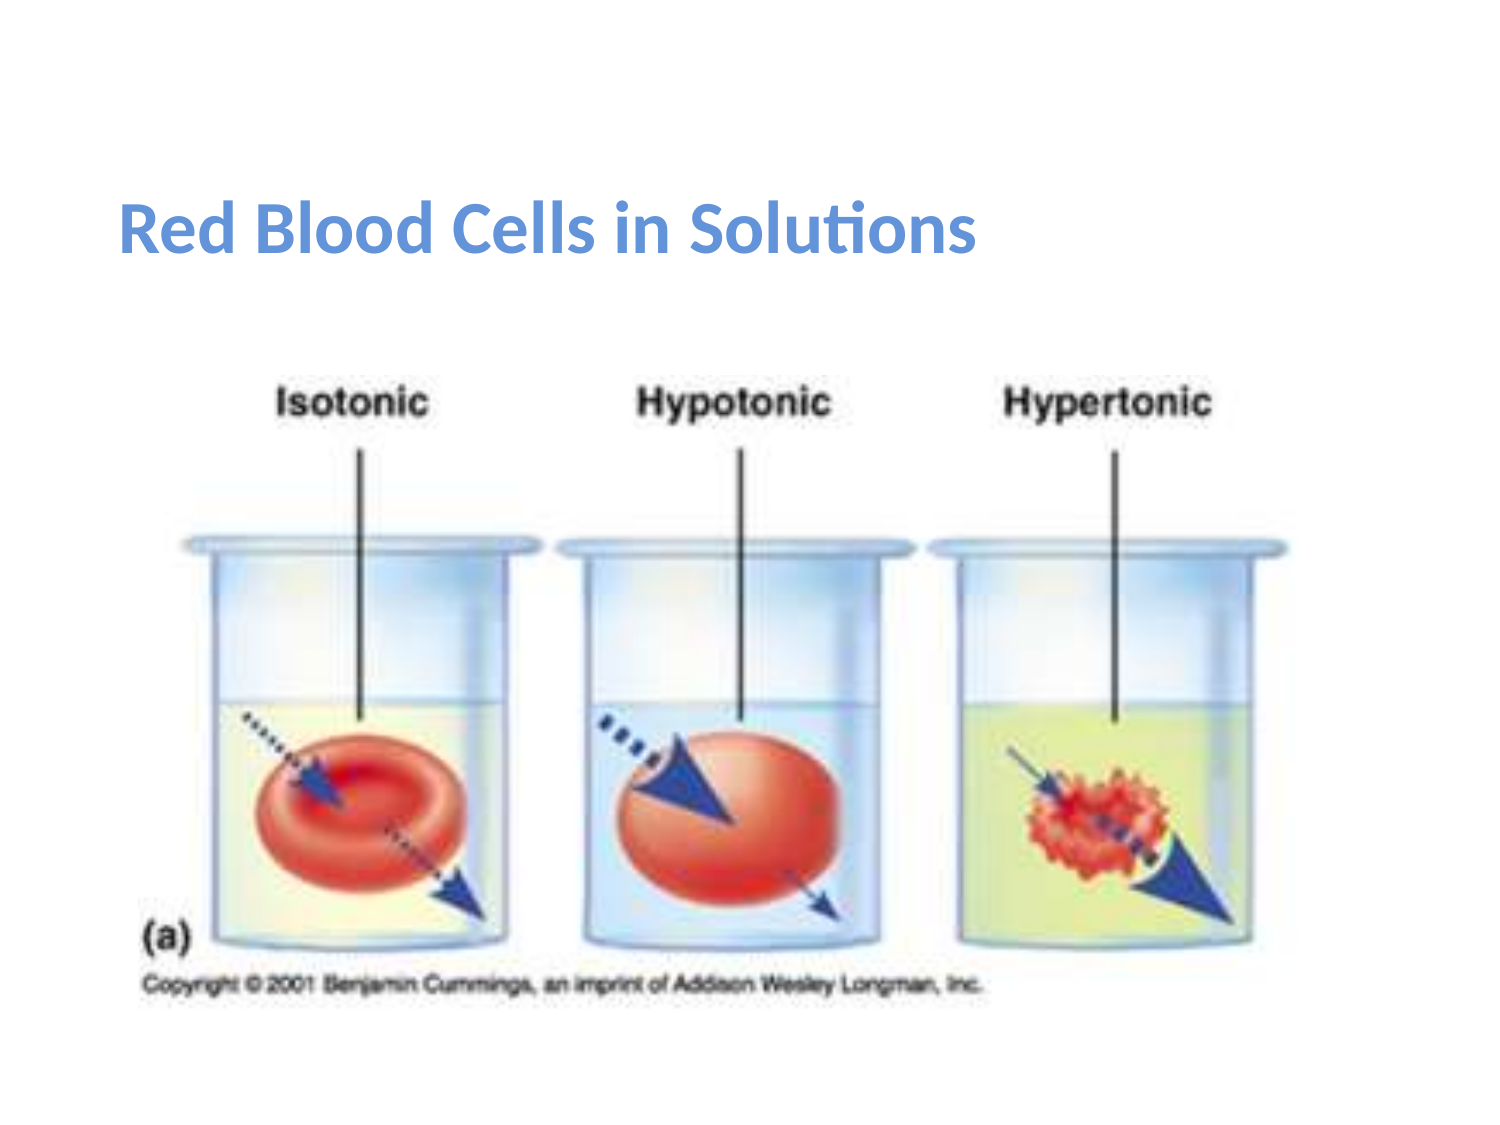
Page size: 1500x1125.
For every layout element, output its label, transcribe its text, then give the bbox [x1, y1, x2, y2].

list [138, 375, 1309, 1016]
title Red Blood Cells in Solutions [103, 59, 1397, 278]
